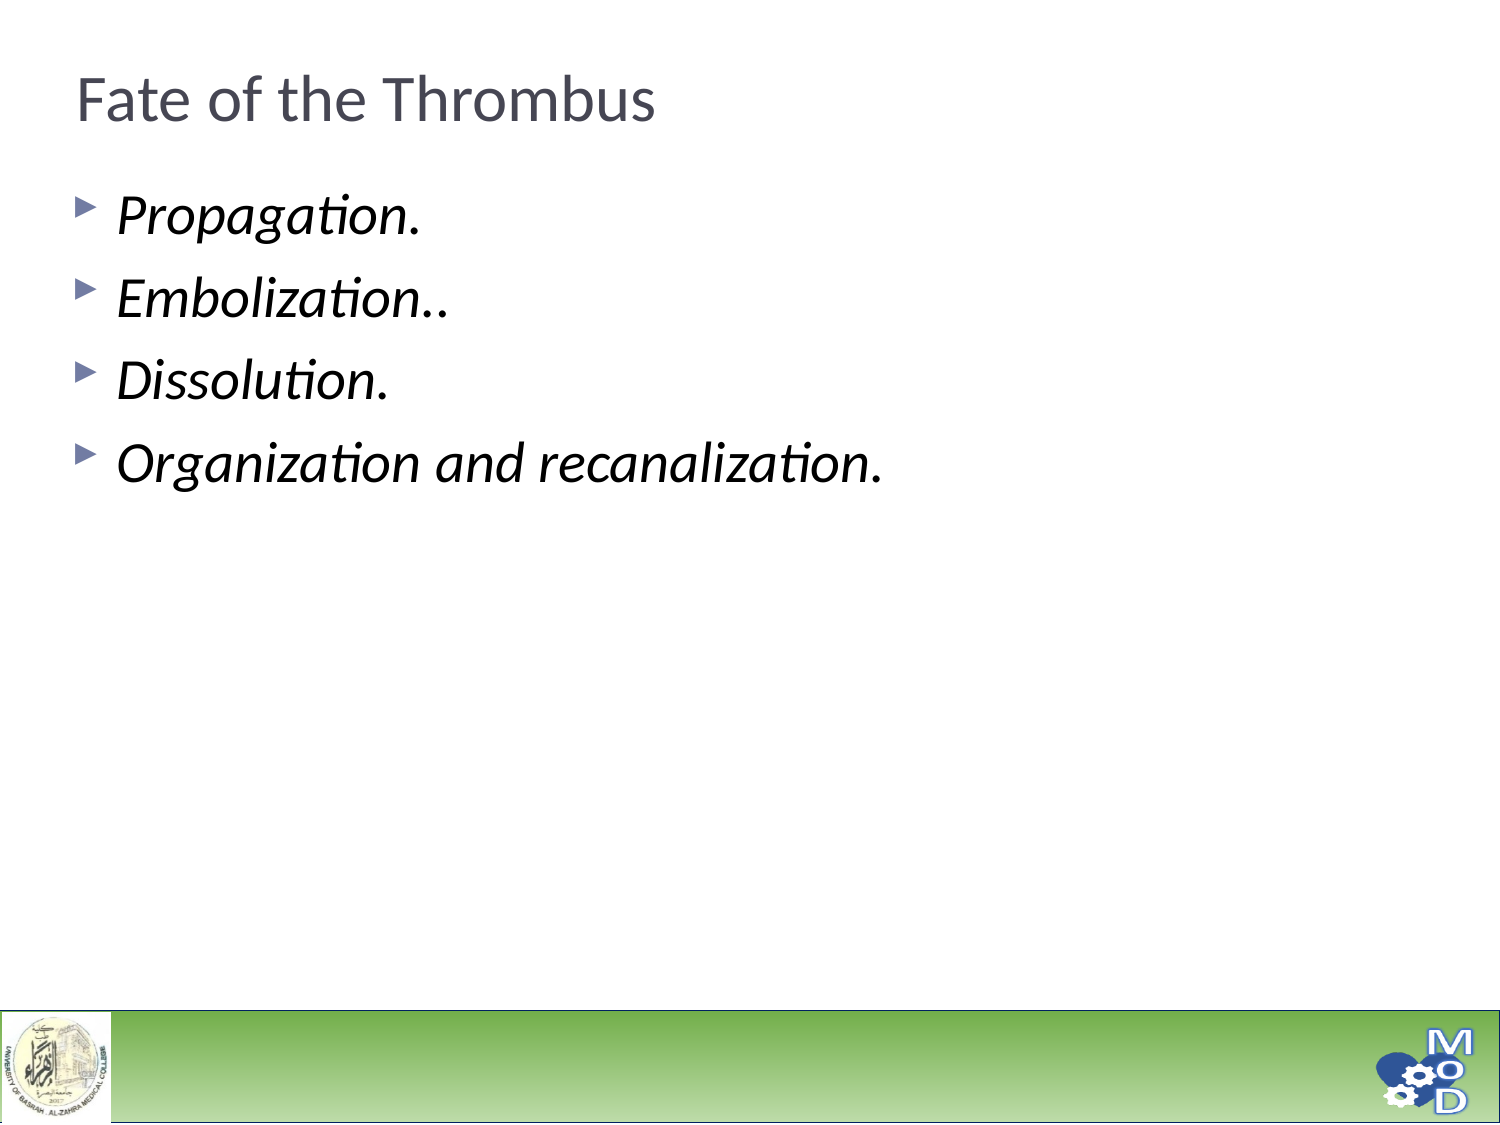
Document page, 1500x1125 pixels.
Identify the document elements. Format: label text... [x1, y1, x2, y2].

text_box Fate of the Thrombus [62, 47, 688, 143]
picture [1, 1012, 111, 1123]
picture [1358, 997, 1500, 1125]
text_box Propagation. Embolization.. Dissolution. Organization and recanalization. [56, 169, 1188, 502]
text_box [0, 1010, 1358, 1123]
